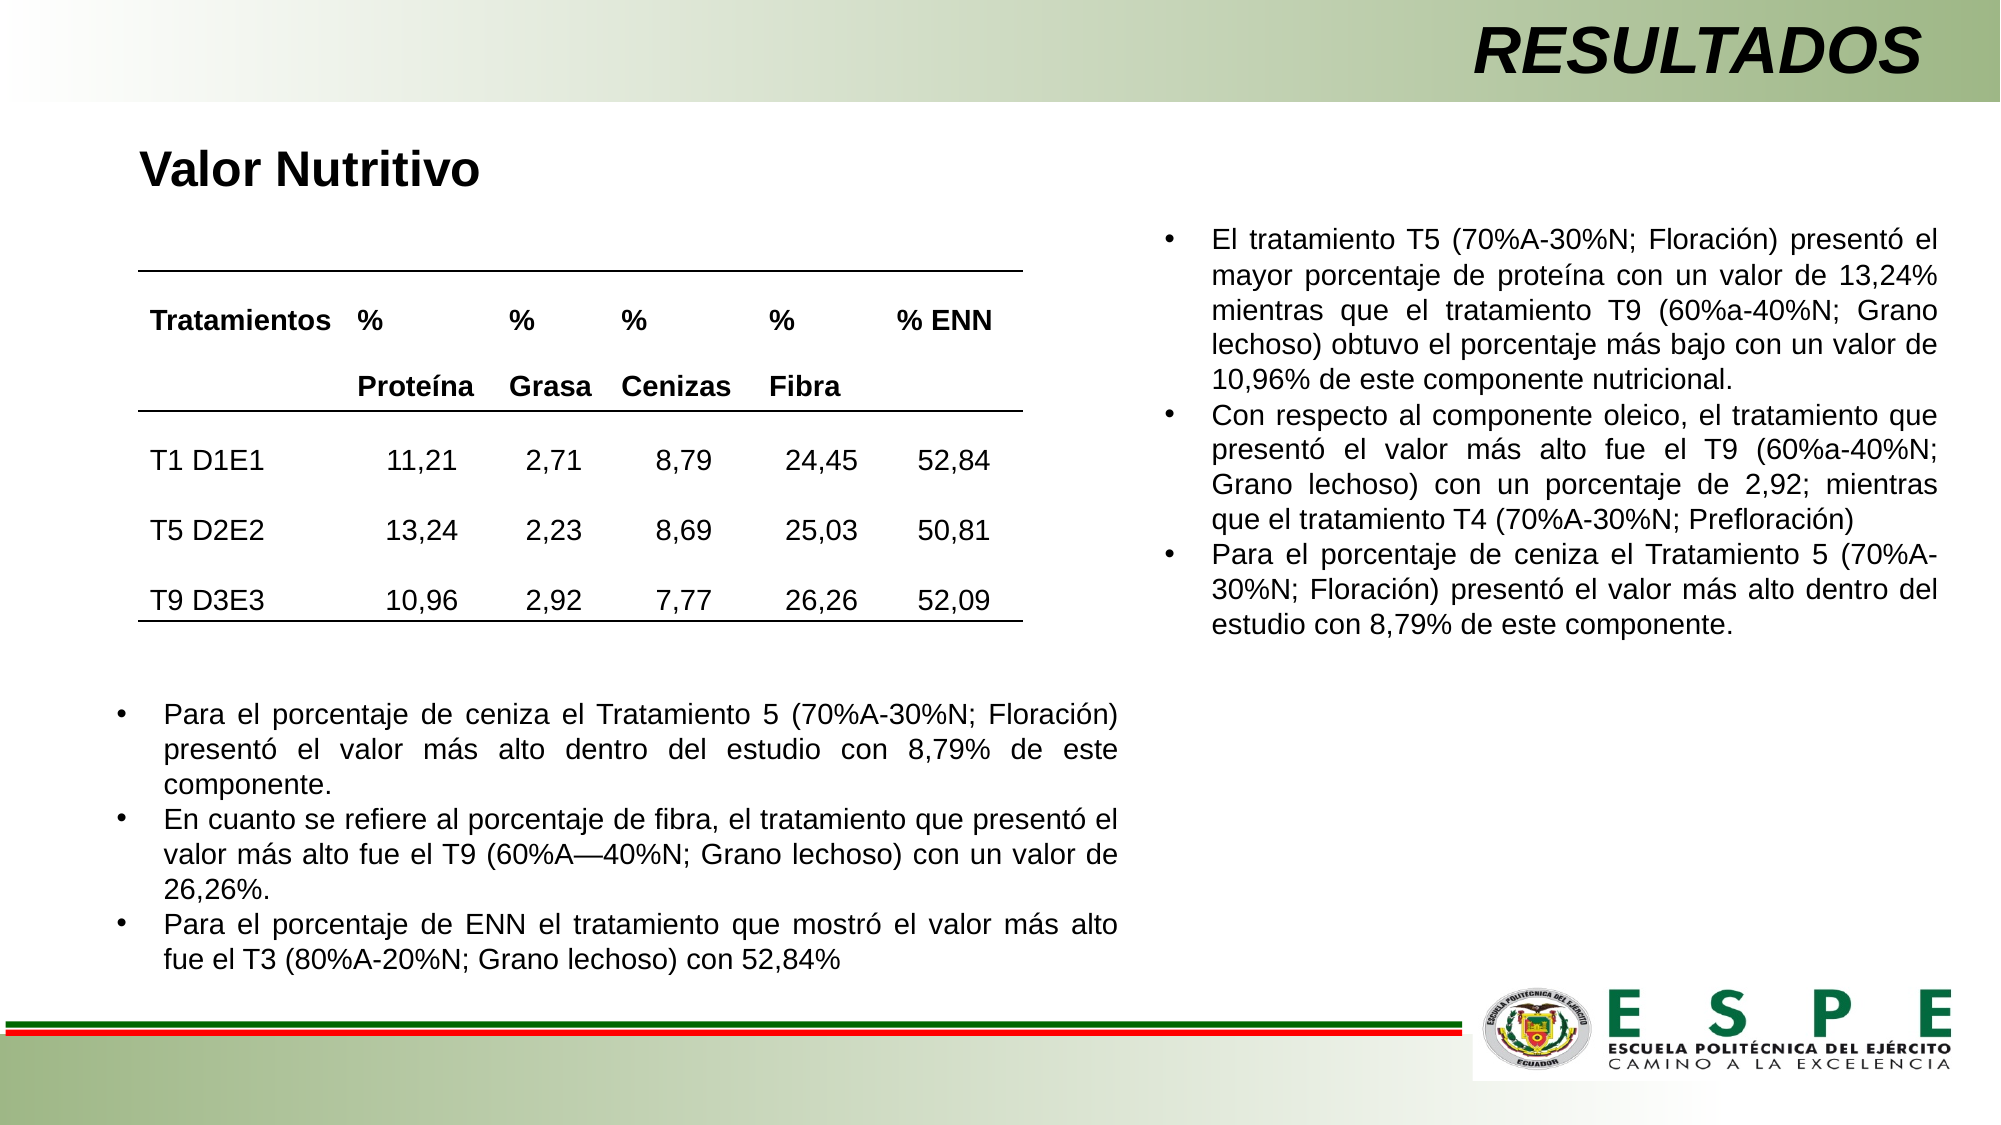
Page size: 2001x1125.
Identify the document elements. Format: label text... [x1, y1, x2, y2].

table_cell 25,03 [758, 481, 886, 551]
table_cell 10,96 [346, 551, 498, 620]
table_cell 8,69 [610, 481, 758, 551]
table_cell T5 D2E2 [138, 481, 346, 551]
table_cell 26,26 [758, 551, 886, 620]
table_cell 2,23 [498, 481, 610, 551]
table_header % Fibra [758, 272, 886, 410]
table_cell 24,45 [758, 412, 886, 481]
title RESULTADOS [138, 0, 1939, 111]
table_header % Cenizas [610, 272, 758, 410]
text_box El tratamiento T5 (70%A-30%N; Floración) presentó el mayor porcentaje de proteína con un valor de 13,24% mientras que el tratamiento T9 (60%a-40%N; Grano lechoso) obtuvo el porcentaje más bajo con un valor de 10,96% de este componente nutricional. Con respecto al componente oleico, el tratamiento que presentó el valor más alto fue el T9 (60%a-40%N; Grano lechoso) con un porcentaje de 2,92; mientras que el tratamiento T4 (70%A-30%N; Prefloración) Para el porcentaje de ceniza el Tratamiento 5 (70%A-30%N; Floración) presentó el valor más alto dentro del estudio con 8,79% de este componente. [1149, 213, 1954, 683]
picture [1472, 976, 1977, 1081]
text_box Valor Nutritivo [125, 128, 852, 204]
table_cell 8,79 [610, 412, 758, 481]
table_cell 13,24 [346, 481, 498, 551]
table_cell T9 D3E3 [138, 551, 346, 620]
table_header Tratamientos [138, 272, 346, 410]
table_cell T1 D1E1 [138, 412, 346, 481]
table_cell 2,92 [498, 551, 610, 620]
table_cell 52,84 [886, 412, 1023, 481]
table_cell 11,21 [346, 412, 498, 481]
table_cell 7,77 [610, 551, 758, 620]
table_header % ENN [886, 272, 1023, 410]
table_cell 2,71 [498, 412, 610, 481]
table_header % Proteína [346, 272, 498, 410]
table_cell 52,09 [886, 551, 1023, 620]
text_box Para el porcentaje de ceniza el Tratamiento 5 (70%A-30%N; Floración) presentó el valor más alto dentro del estudio con 8,79% de este componente. En cuanto se refiere al porcentaje de fibra, el tratamiento que presentó el valor más alto fue el T9 (60%A—40%N; Grano lechoso) con un valor de 26,26%. Para el porcentaje de ENN el tratamiento que mostró el valor más alto fue el T3 (80%A-20%N; Grano lechoso) con 52,84% [101, 688, 1135, 983]
table_cell 50,81 [886, 481, 1023, 551]
table_header % Grasa [498, 272, 610, 410]
